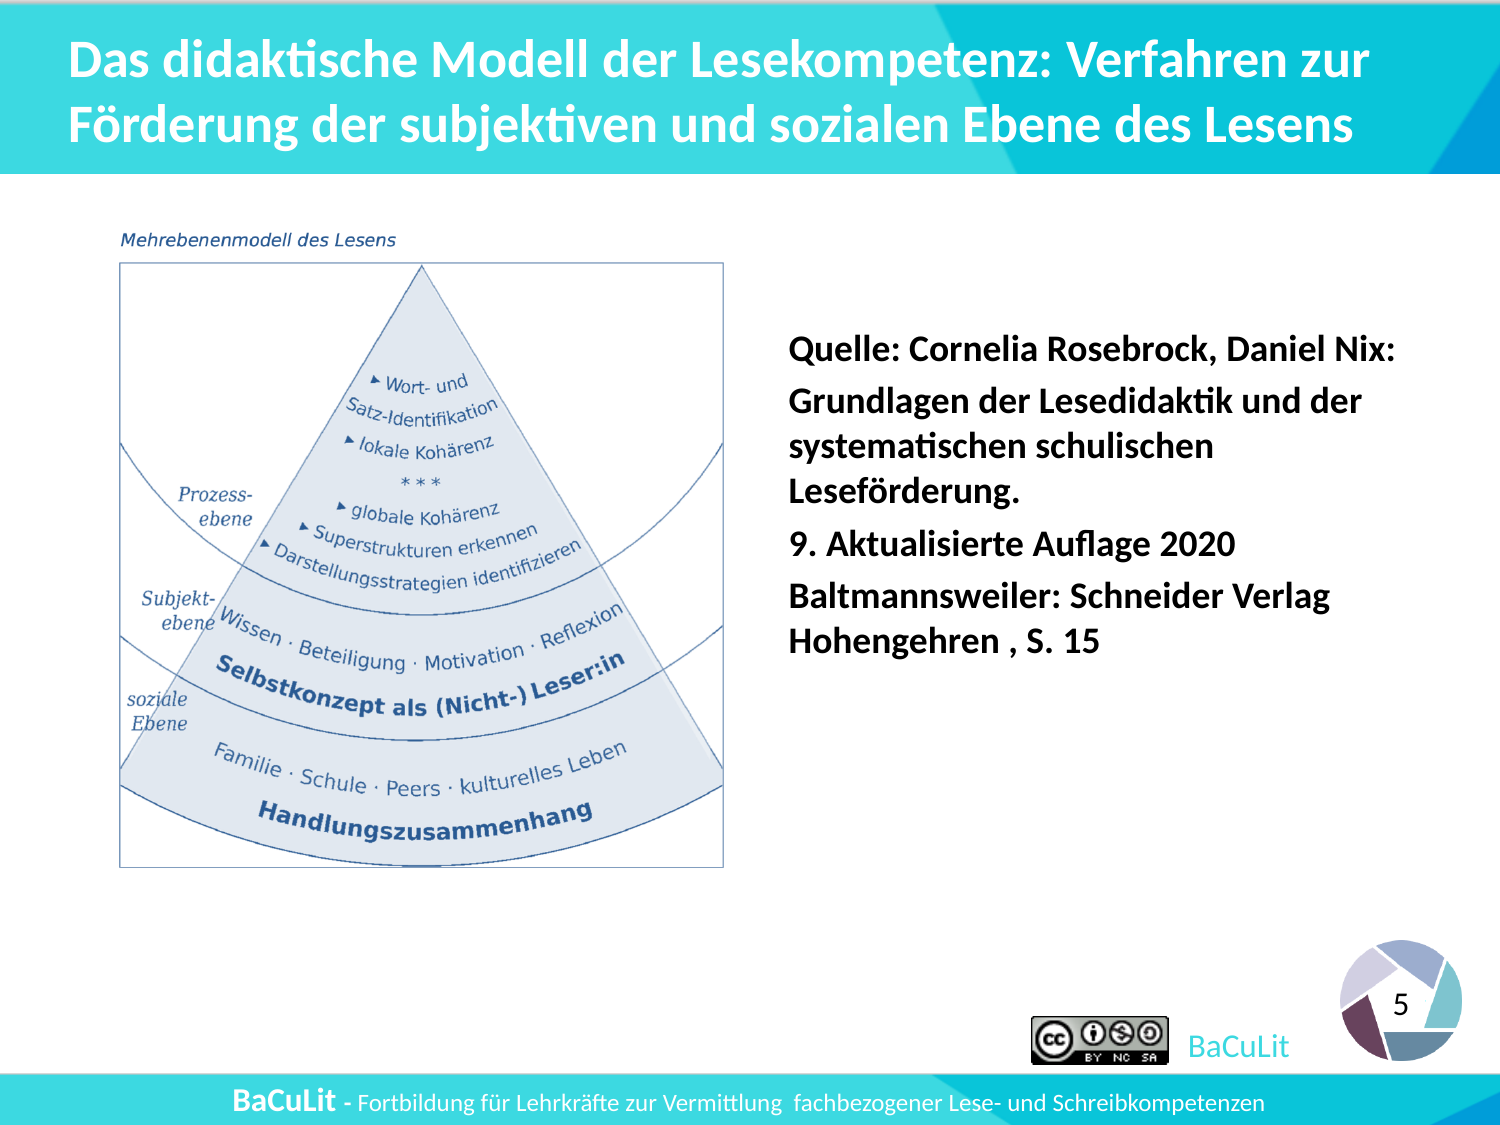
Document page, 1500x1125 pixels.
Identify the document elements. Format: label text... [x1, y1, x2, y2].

picture [0, 219, 769, 894]
picture [1340, 940, 1462, 1061]
list Quelle: Cornelia Rosebrock, Daniel Nix: Grundlagen der Lesedidaktik und der systematischen schulischen Leseförderung. 9. Aktualisierte Auflage 2020 Baltmannsweiler: Schneider Verlag Hohengehren , S. 15 [773, 221, 1447, 895]
picture [0, 1073, 1500, 1125]
picture [0, 0, 1500, 174]
title Das didaktische Modell der Lesekompetenz: Verfahren zur Förderung der subjektiven und sozialen Ebene des Lesens [53, 1, 1483, 176]
picture [1031, 1016, 1169, 1065]
